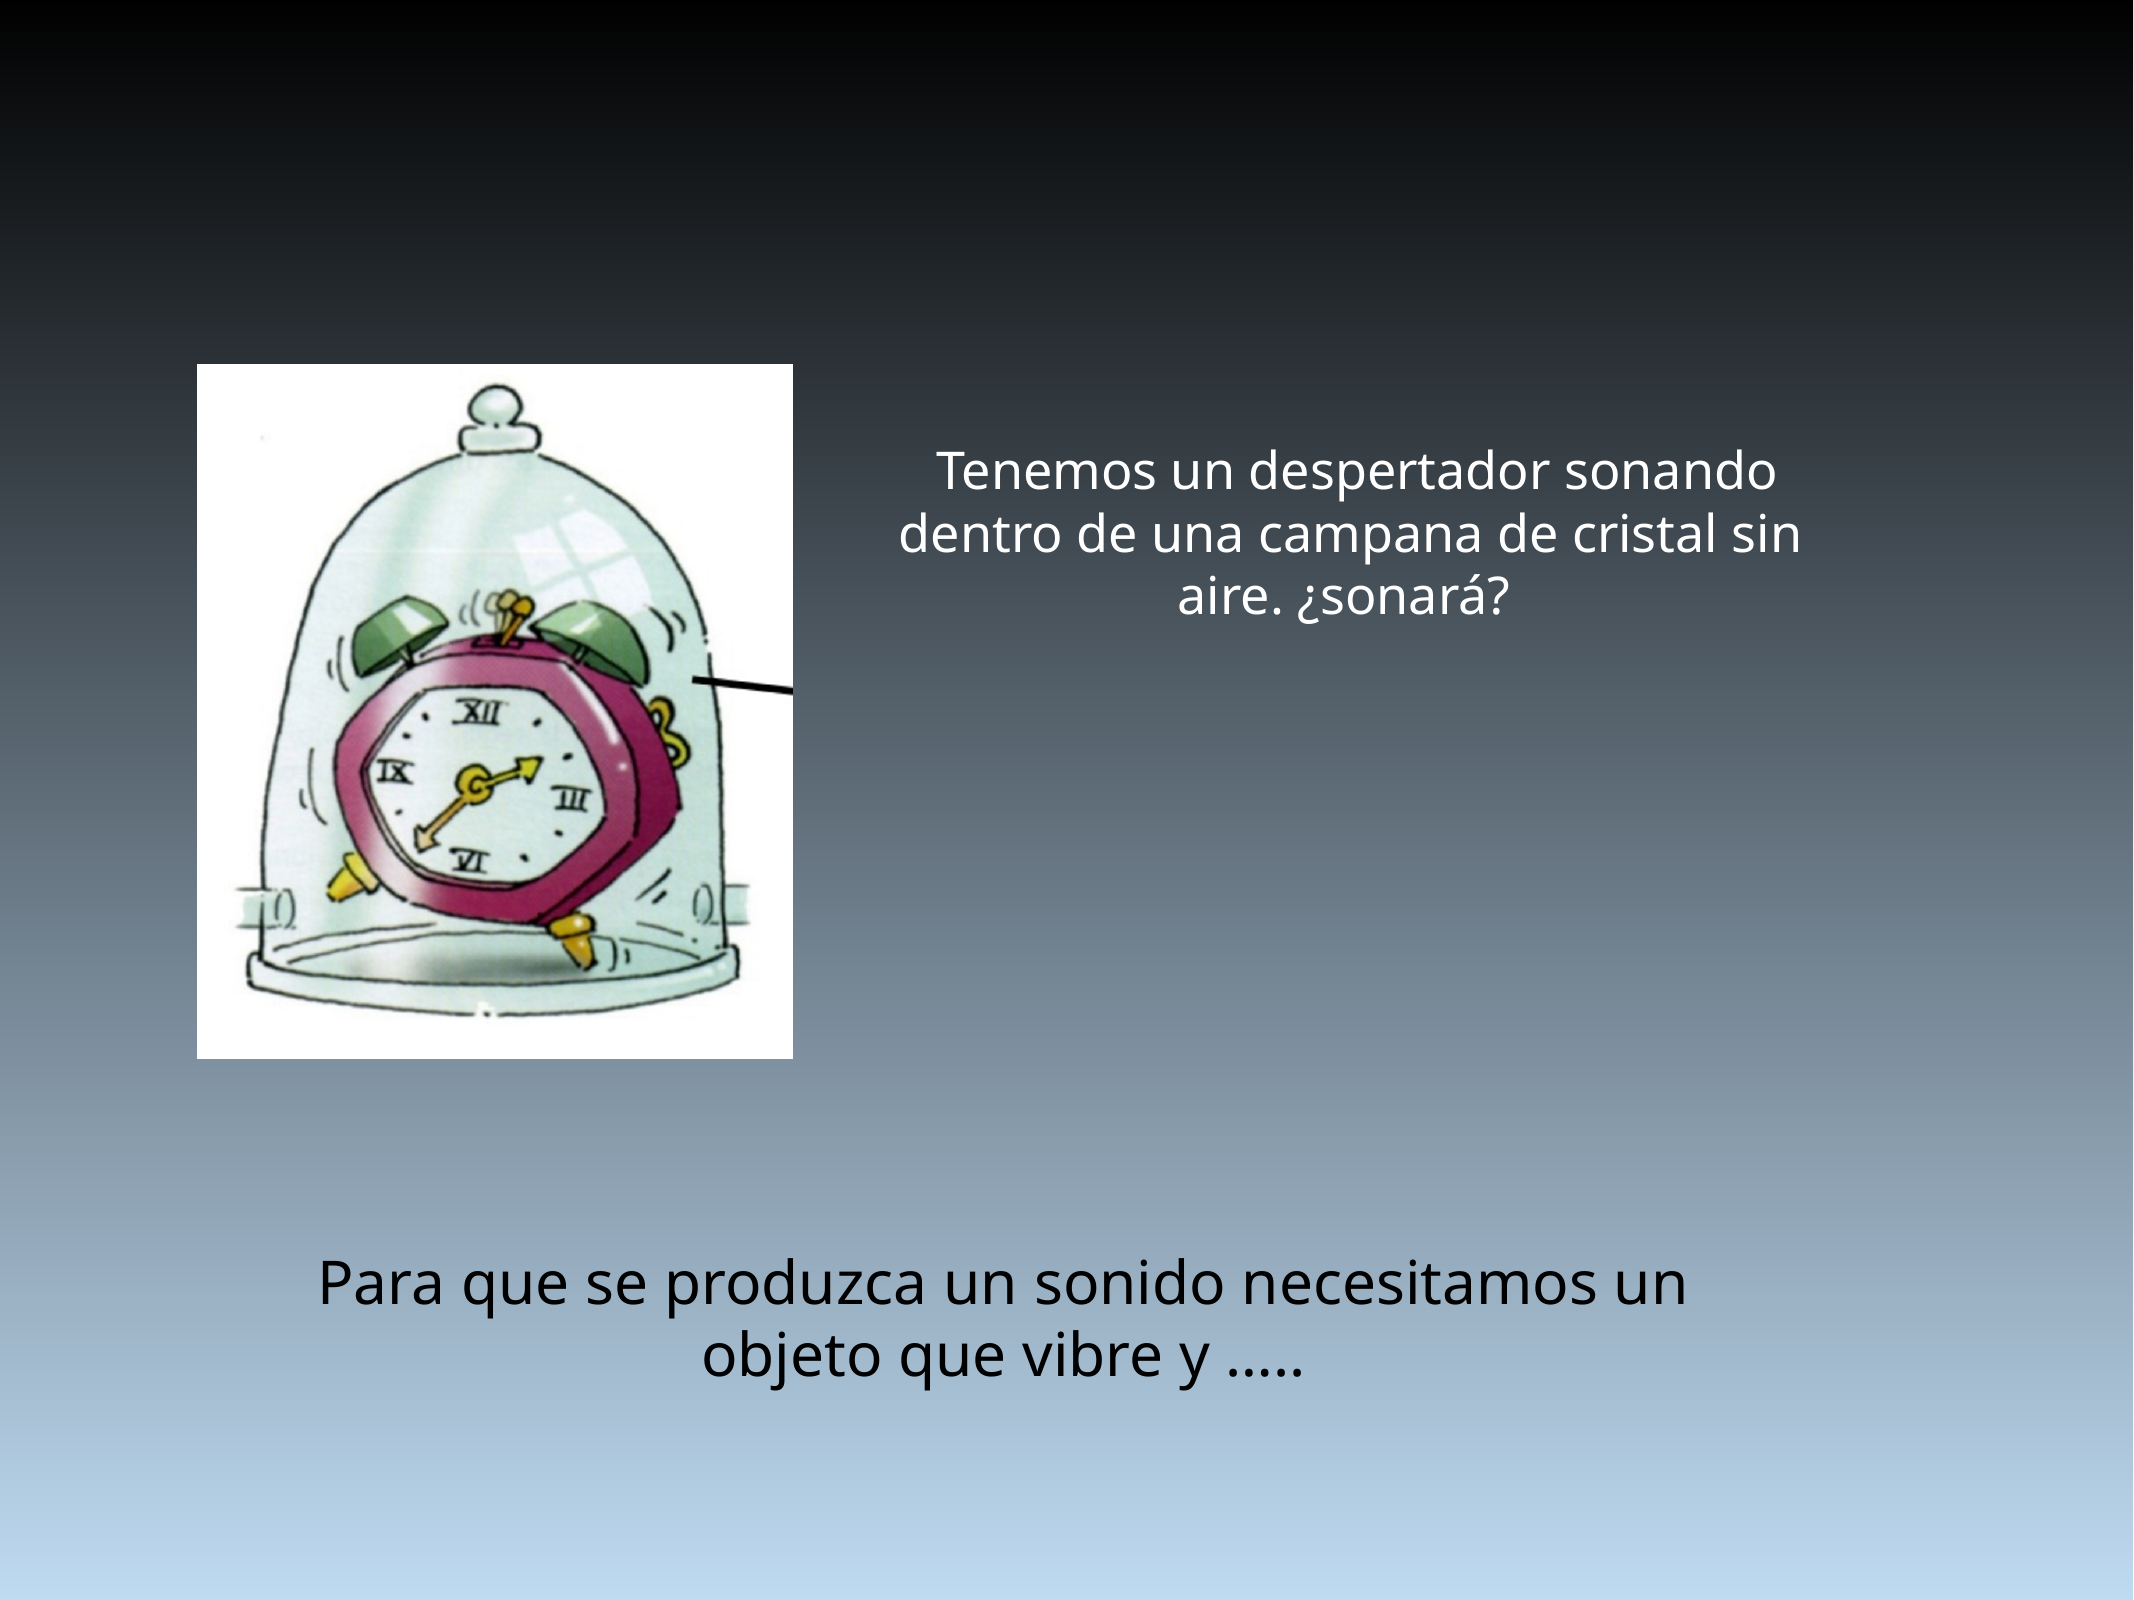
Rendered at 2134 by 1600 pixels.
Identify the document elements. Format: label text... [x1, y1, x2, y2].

text_box Tenemos un despertador sonando dentro de una campana de cristal sin aire. ¿sonará? [870, 429, 1832, 634]
picture [196, 364, 793, 1059]
text_box Para que se produzca un sonido necesitamos un objeto que vibre y ….. [284, 1235, 1724, 1398]
